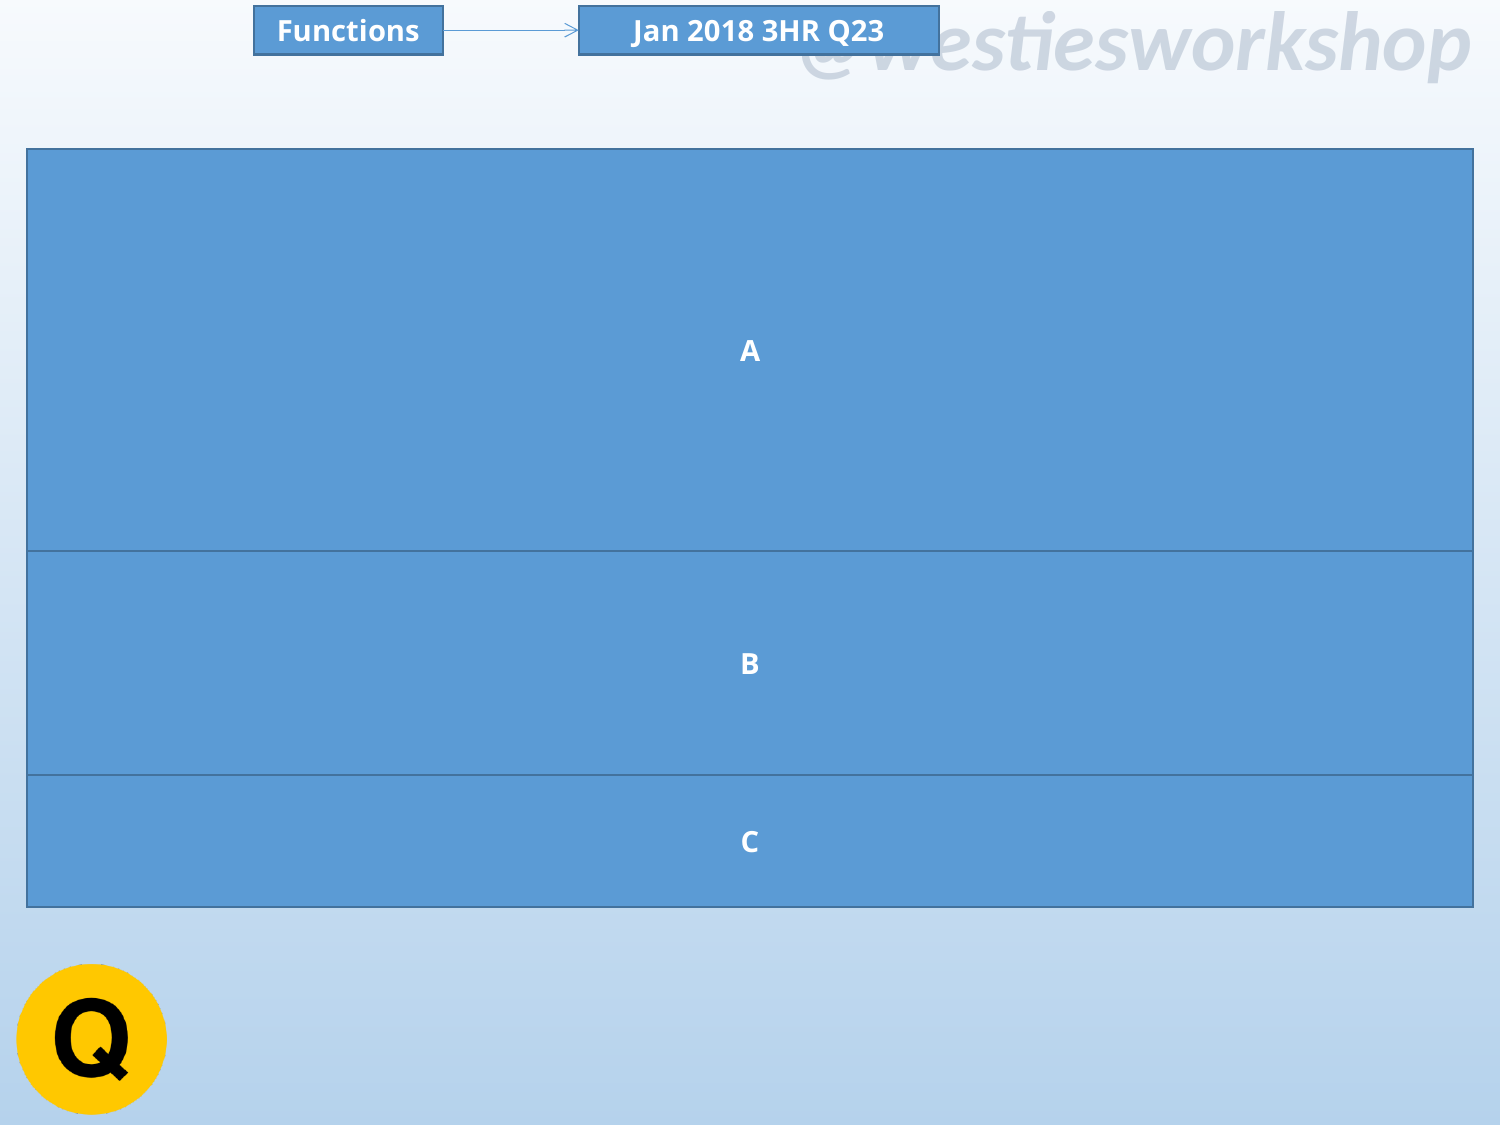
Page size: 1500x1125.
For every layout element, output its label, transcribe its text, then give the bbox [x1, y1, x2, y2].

text_box Functions [253, 5, 444, 56]
picture [0, 940, 191, 1125]
picture [26, 149, 1474, 908]
text_box Jan 2018 3HR Q23 [578, 5, 940, 56]
